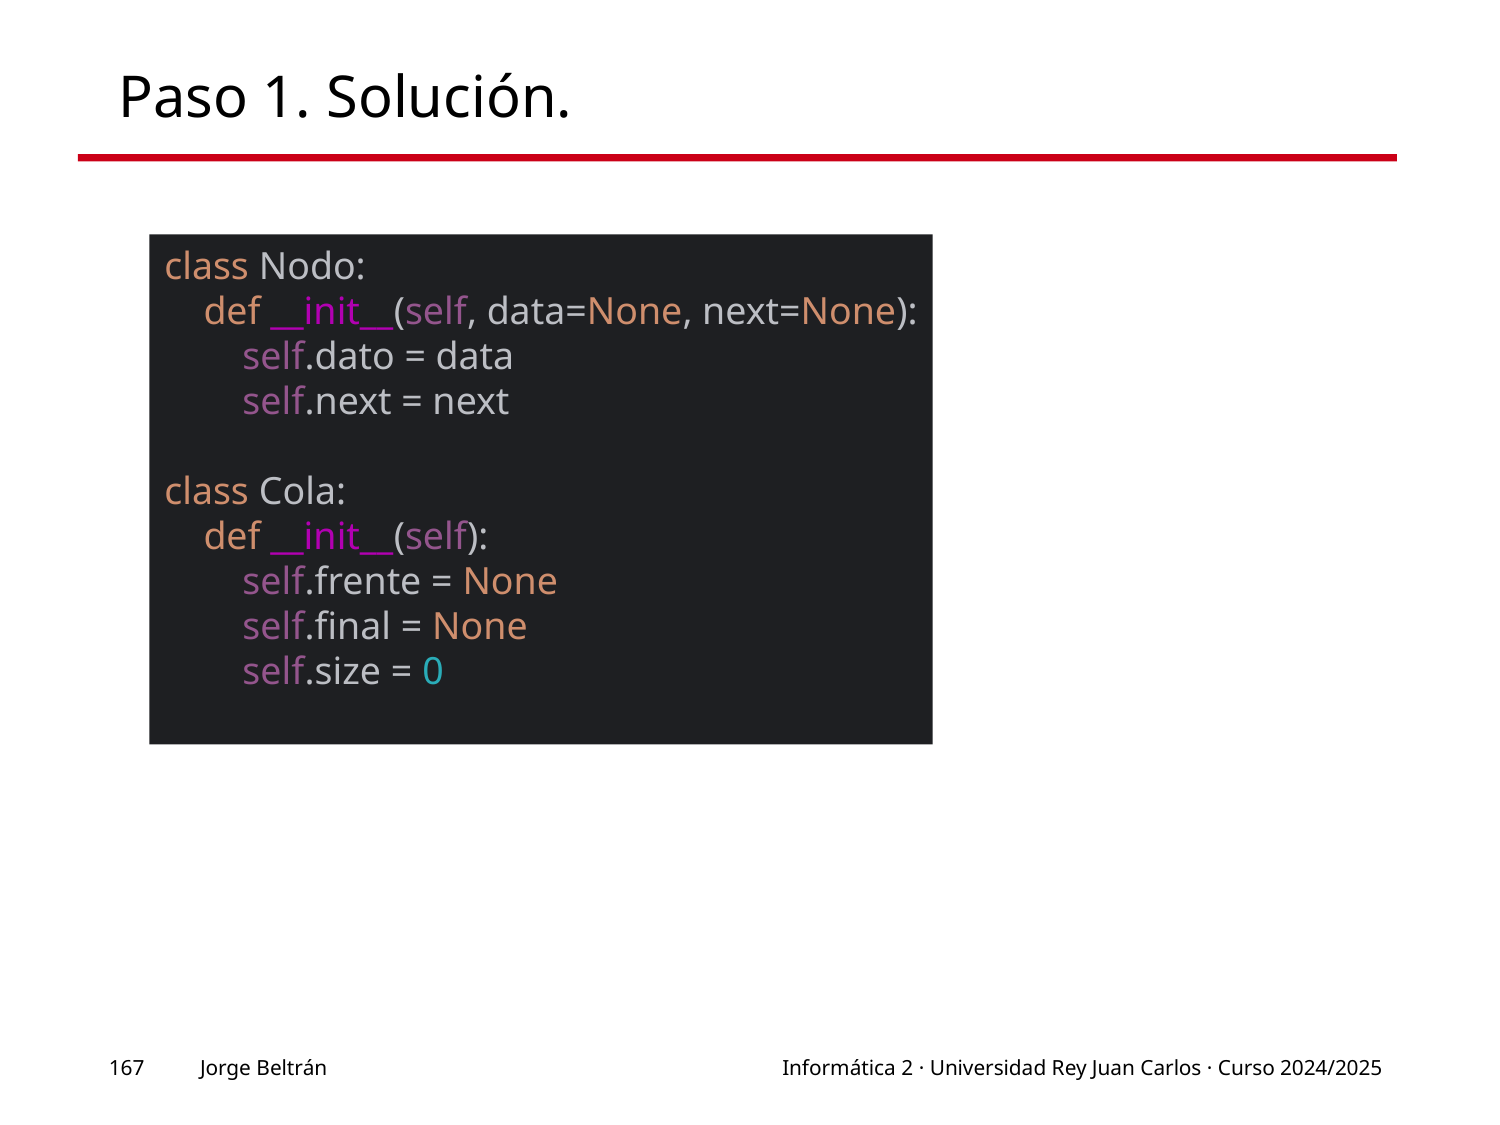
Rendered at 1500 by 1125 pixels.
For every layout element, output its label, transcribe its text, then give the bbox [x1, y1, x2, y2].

text_box class Nodo: def __init__(self, data=None, next=None): self.dato = data self.next = next class Cola: def __init__(self): self.frente = None self.final = None self.size = 0 [149, 234, 933, 745]
title Paso 1. Solución. [103, 59, 1397, 138]
